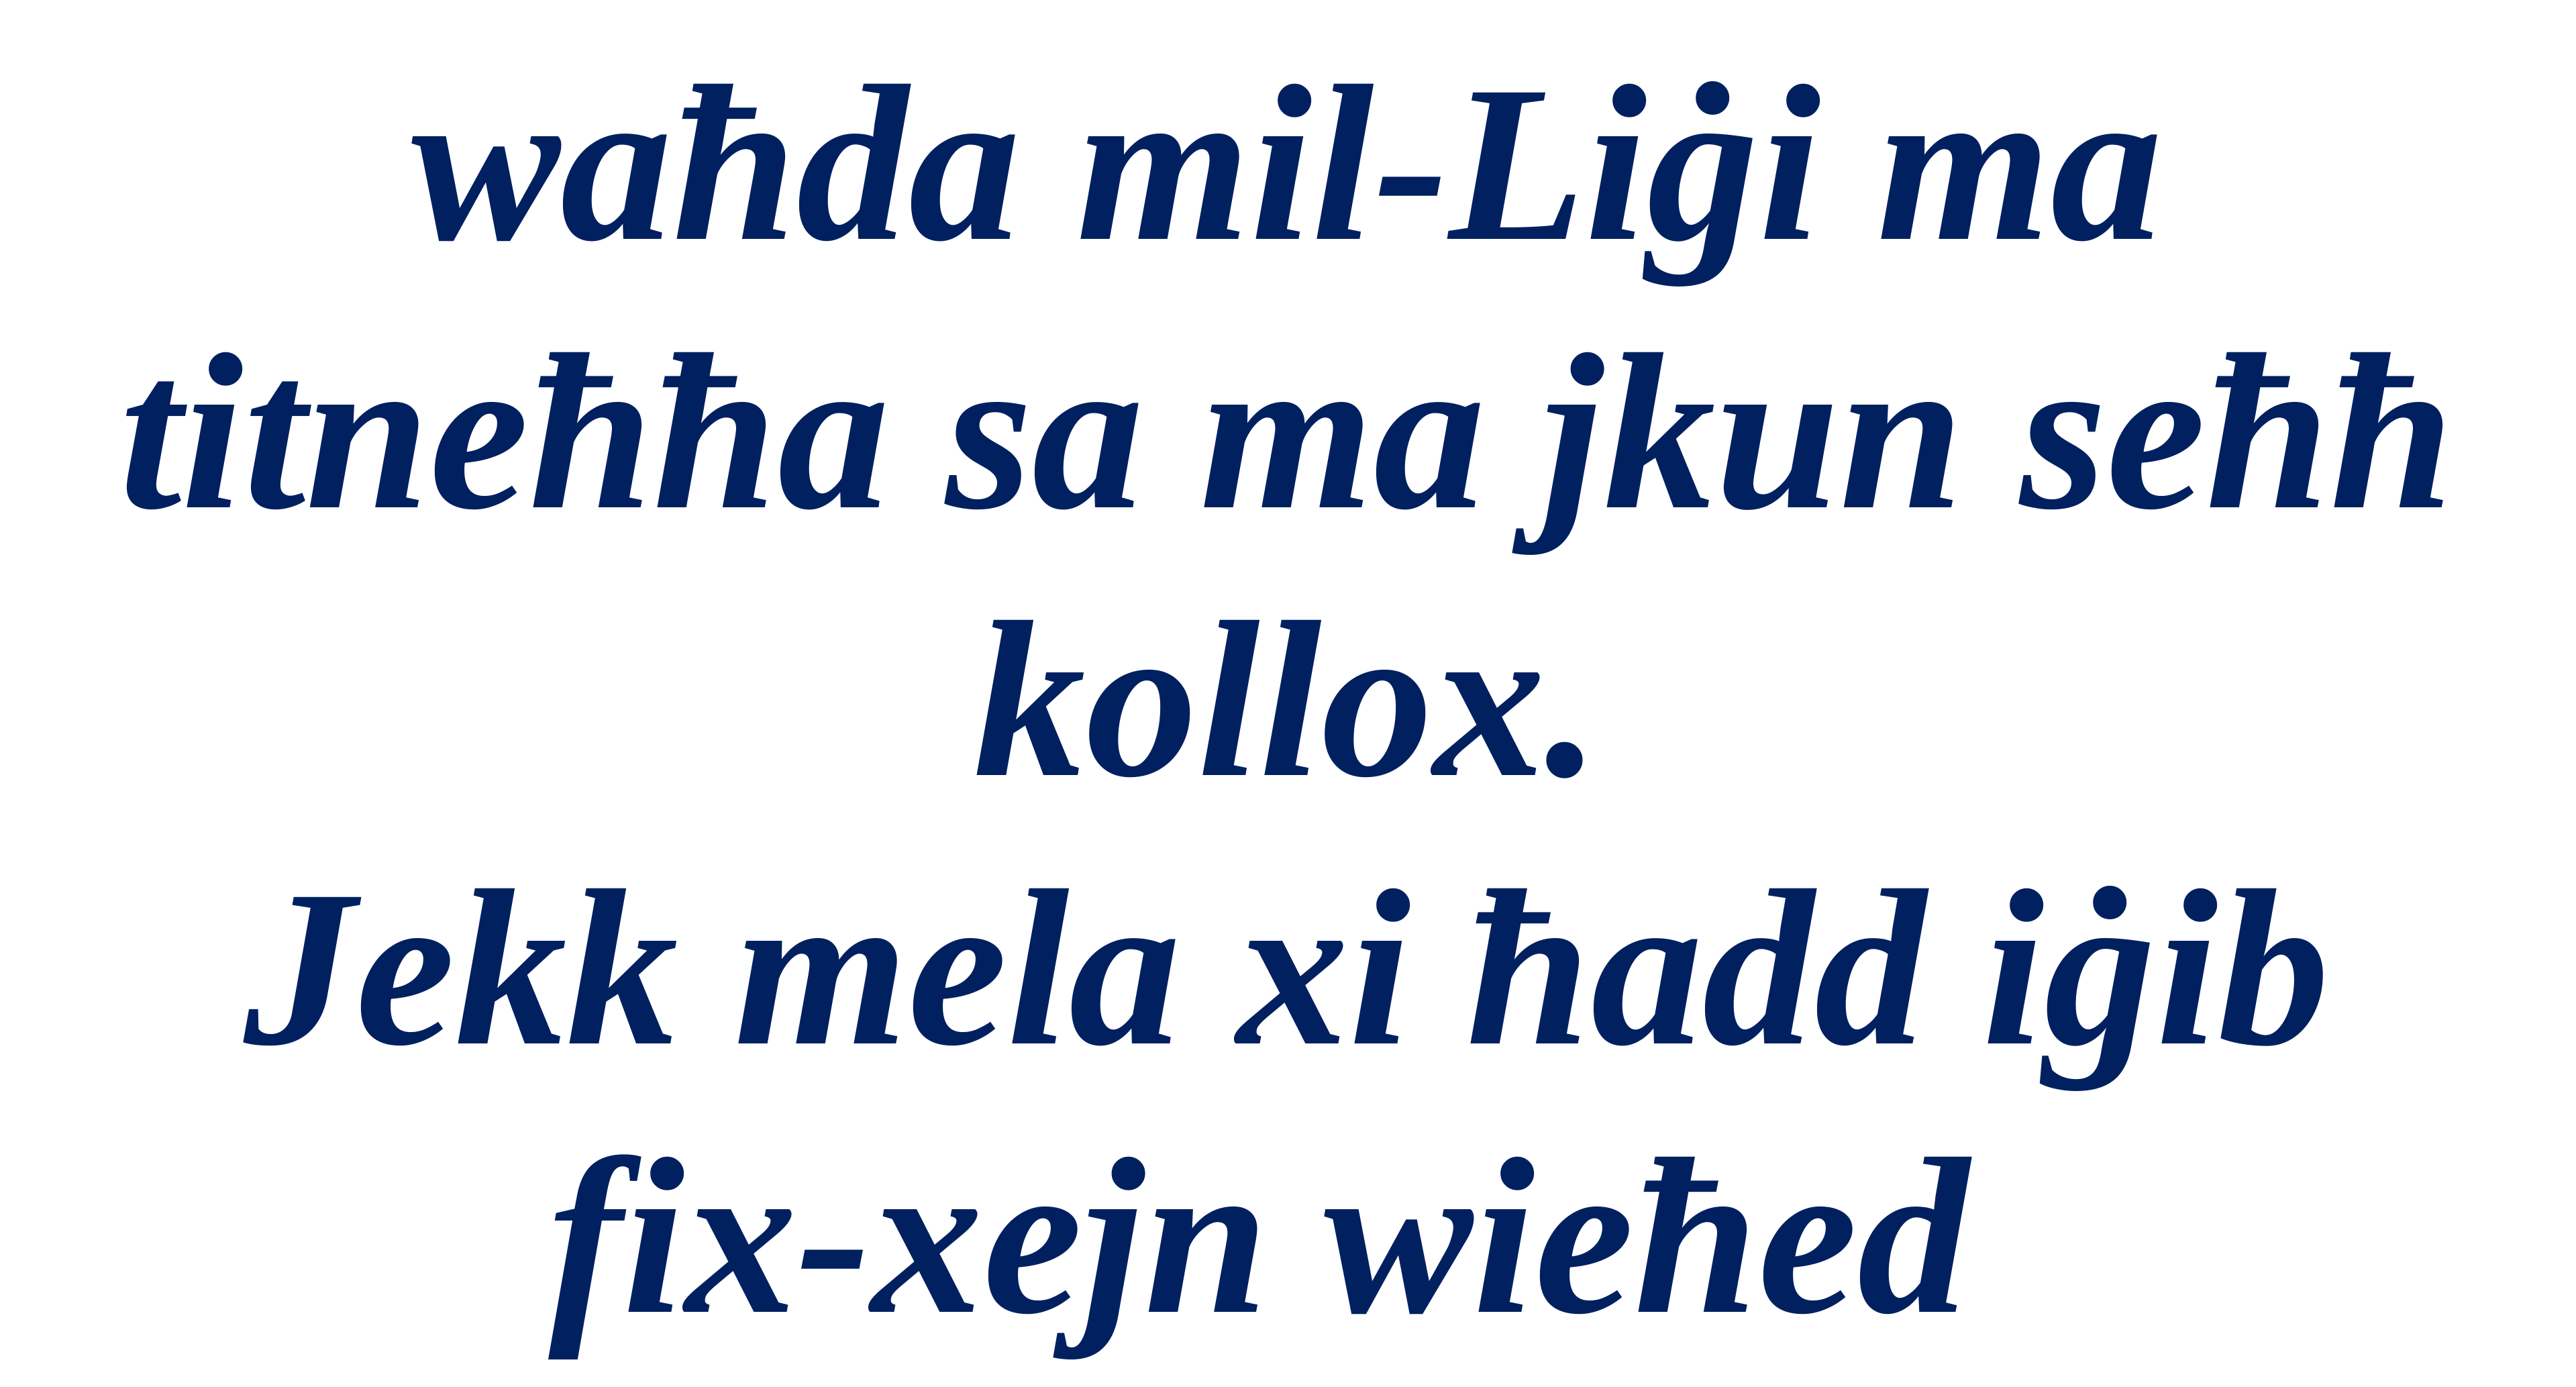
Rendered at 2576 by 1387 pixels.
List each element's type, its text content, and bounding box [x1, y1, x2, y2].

text_box waħda mil-Liġi ma titneħħa sa ma jkun seħħ kollox. Jekk mela xi ħadd iġib fix-xejn wieħed [51, 10, 2524, 1362]
